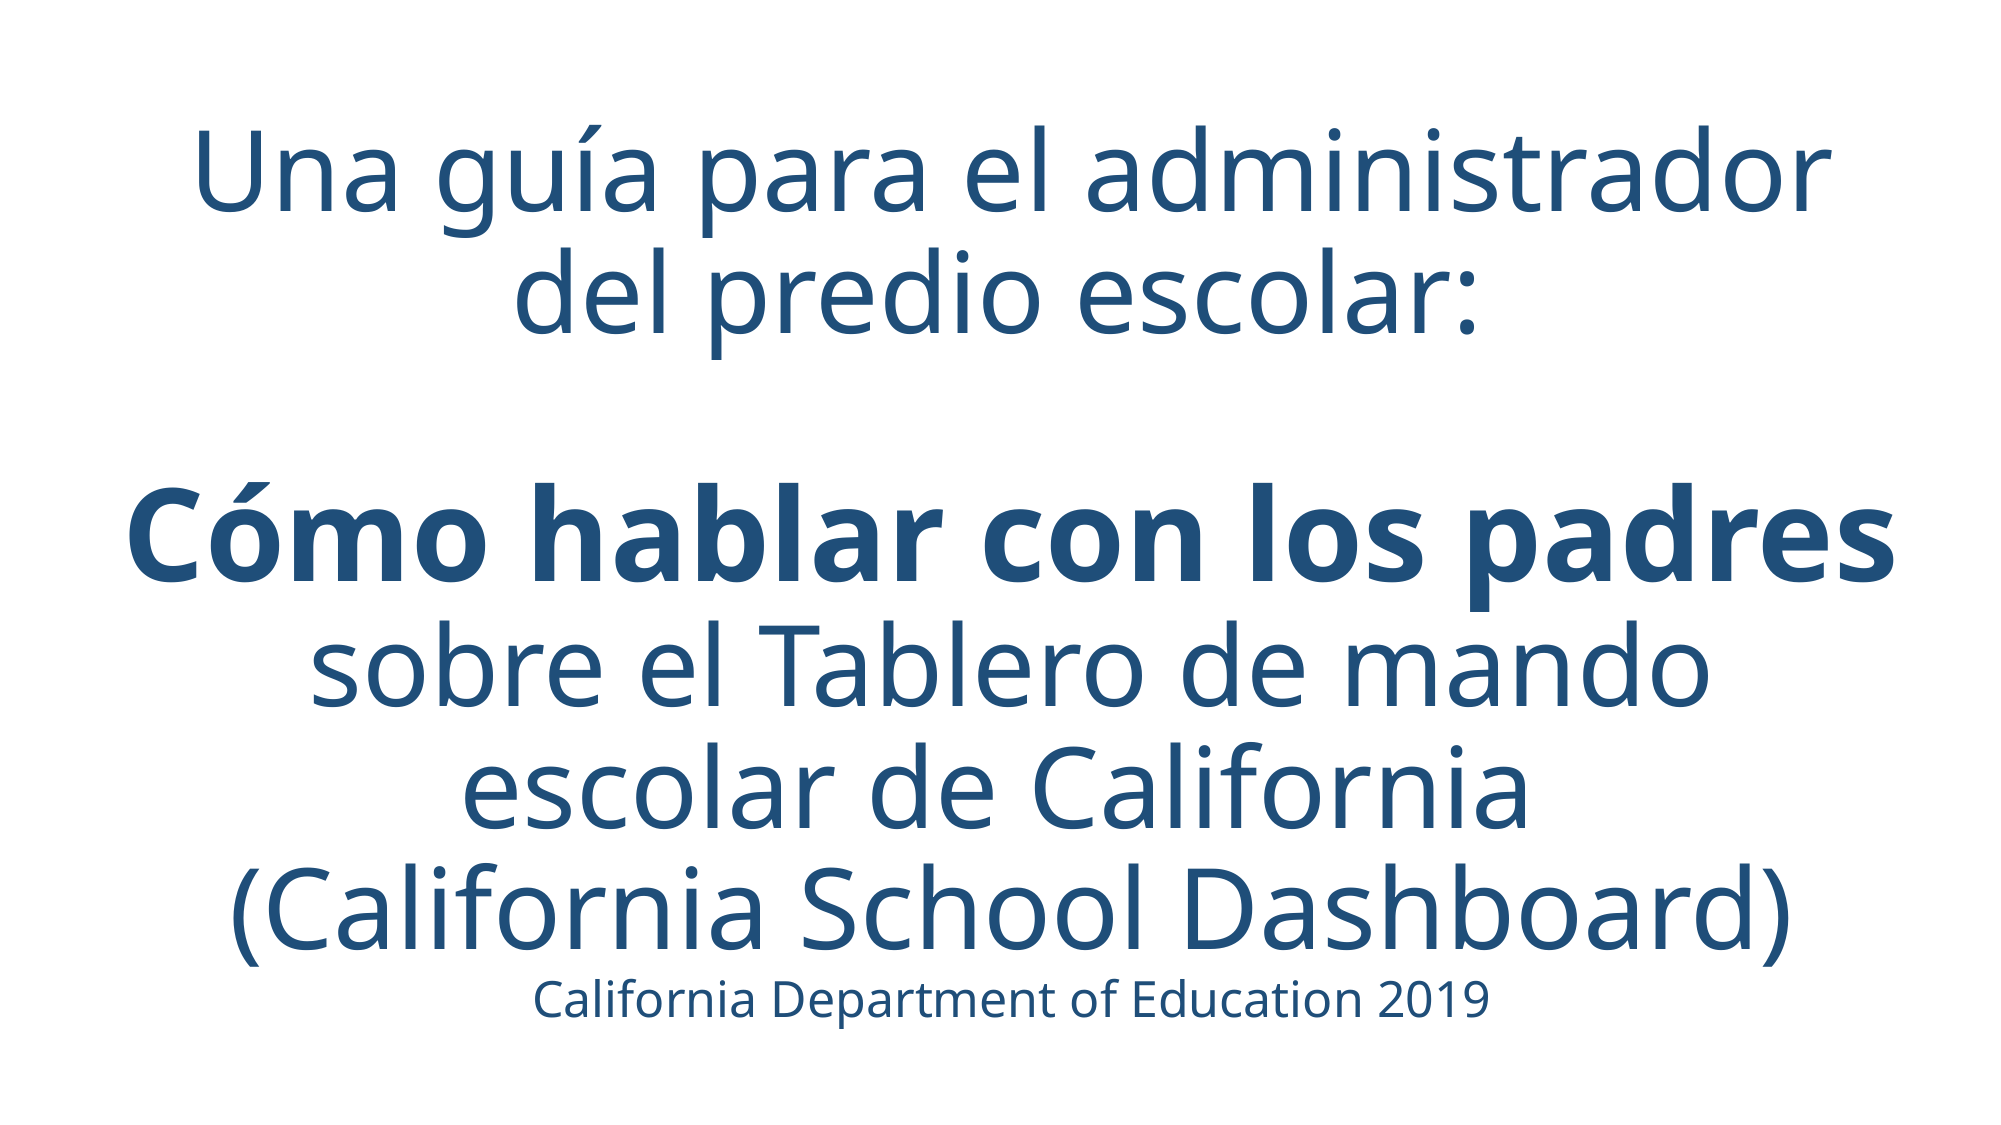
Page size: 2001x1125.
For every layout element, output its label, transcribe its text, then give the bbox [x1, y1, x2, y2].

title Una guía para el administrador del predio escolar: Cómo hablar con los padres sobre el Tablero de mando escolar de California (California School Dashboard) California Department of Education 2019 [97, 59, 1927, 1083]
